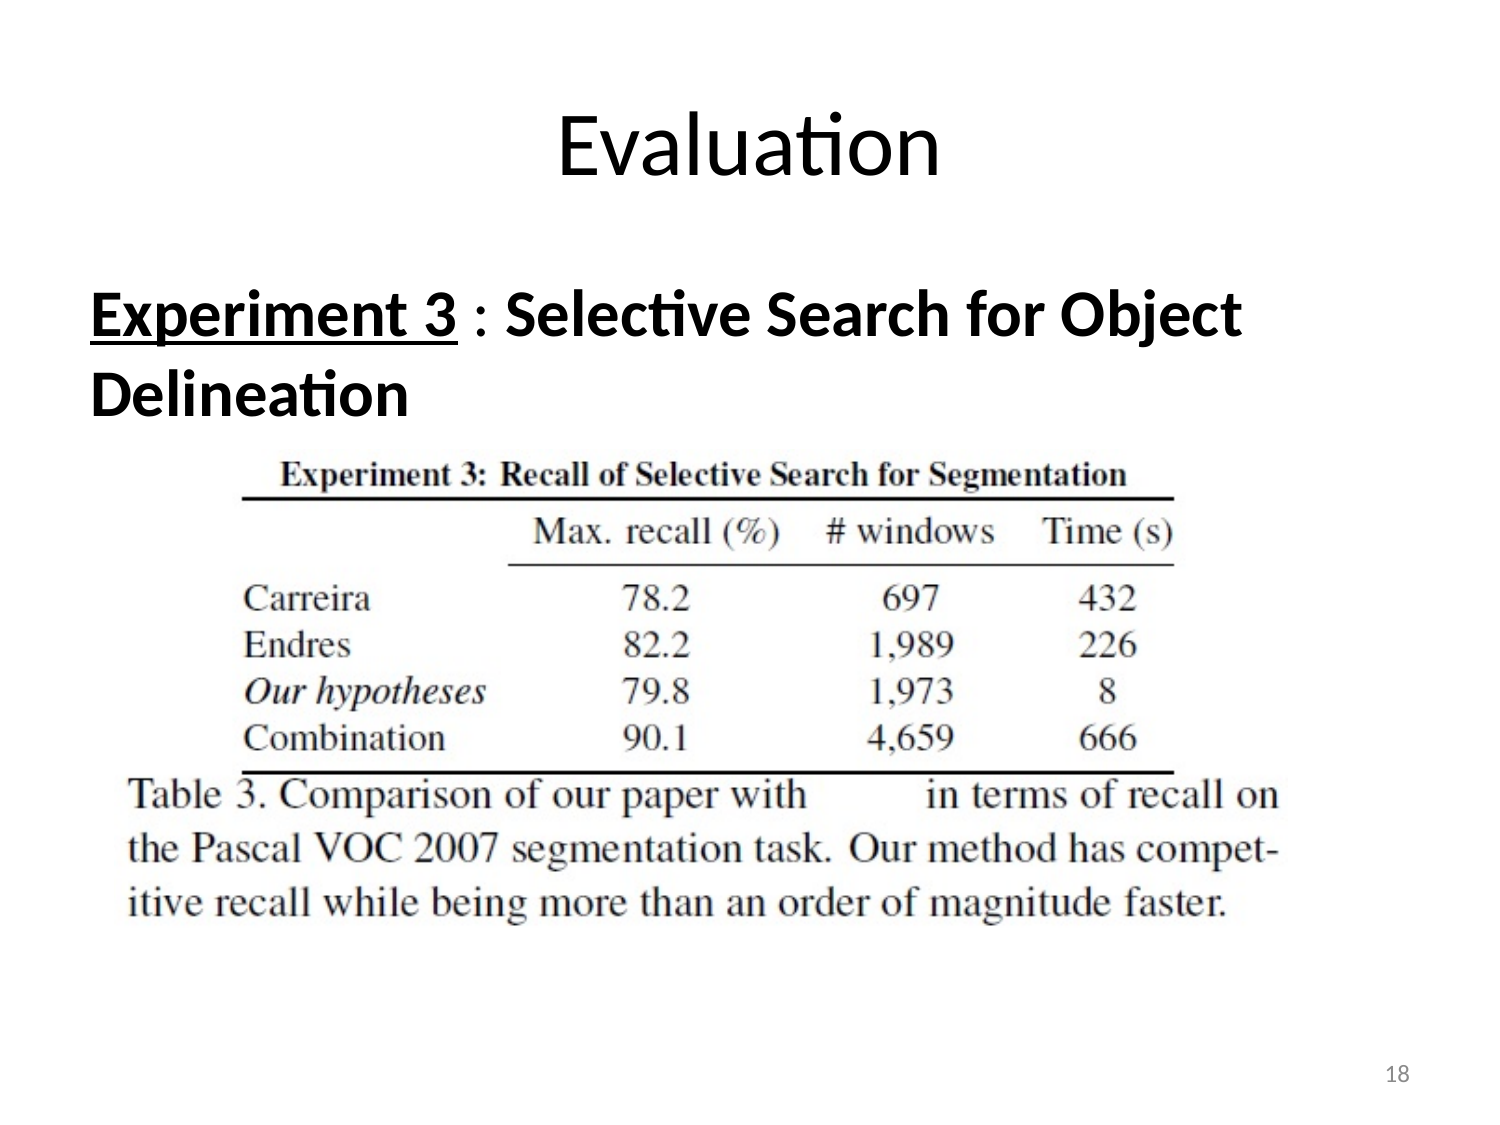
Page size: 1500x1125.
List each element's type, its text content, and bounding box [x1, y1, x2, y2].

list Experiment 3 : Selective Search for Object Delineation [75, 262, 1425, 1005]
picture [114, 449, 1288, 938]
title Evaluation [75, 45, 1425, 233]
slide_number 18 [1074, 1042, 1425, 1103]
